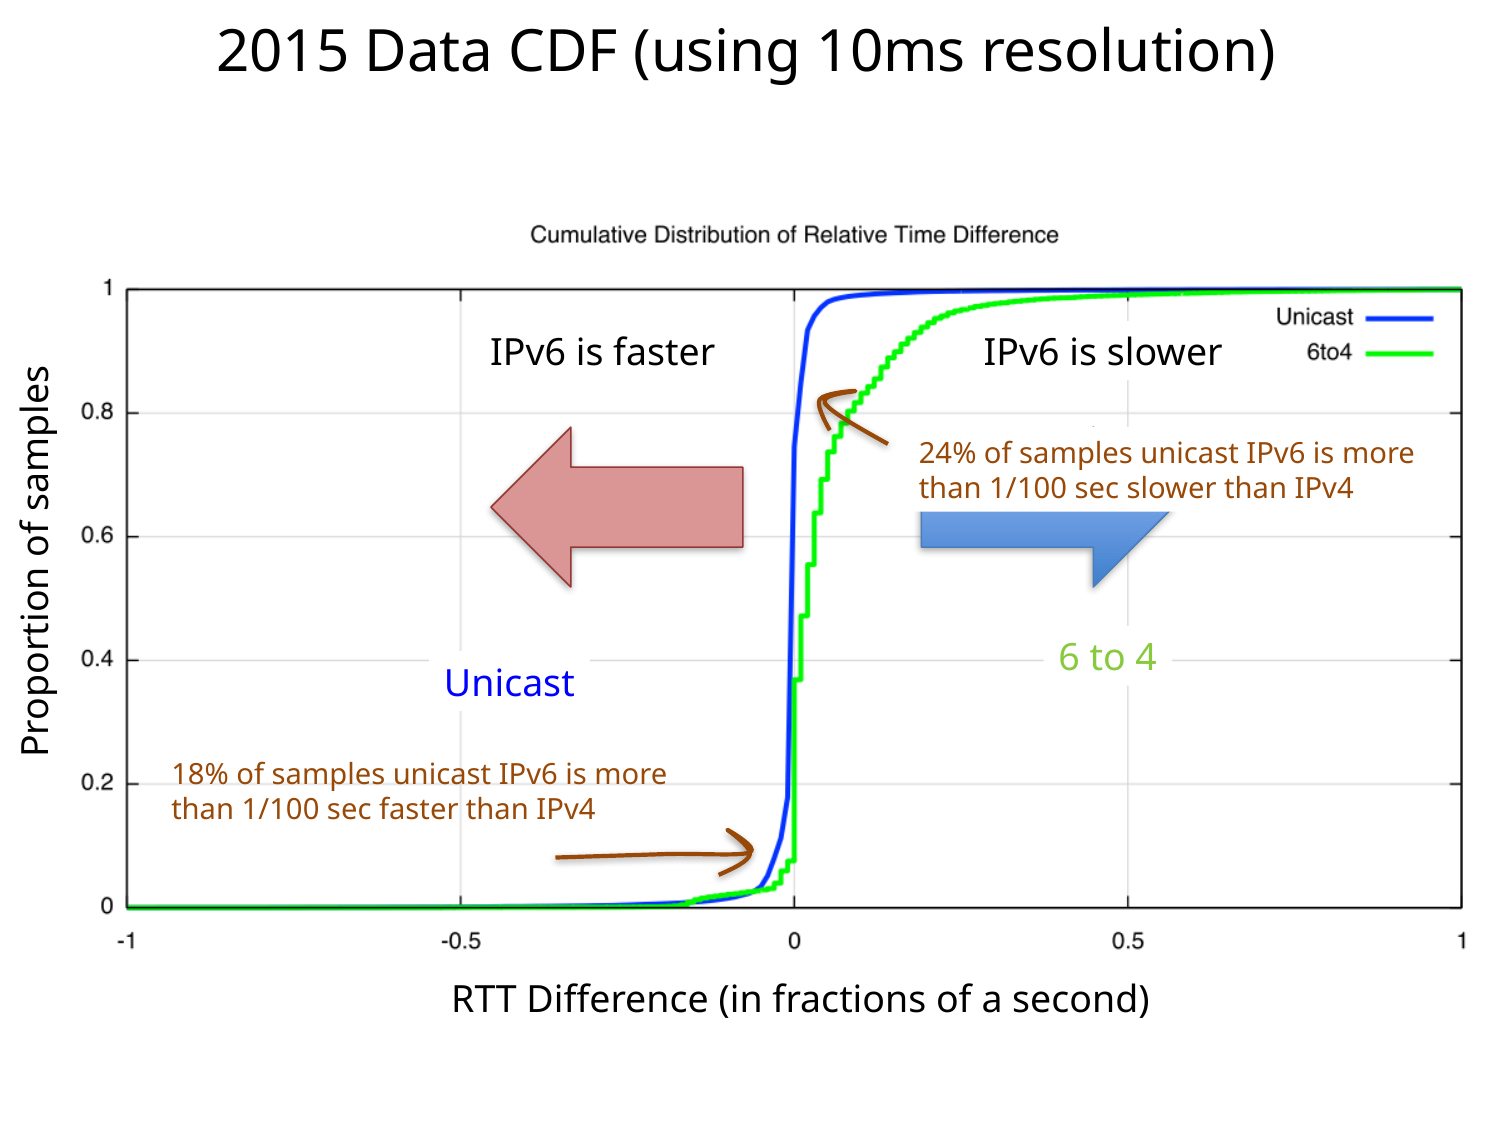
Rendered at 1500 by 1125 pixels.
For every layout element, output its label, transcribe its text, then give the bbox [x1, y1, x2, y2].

text_box 2015 Data CDF (using 10ms resolution) [201, 6, 1292, 91]
picture [0, 184, 1500, 1019]
